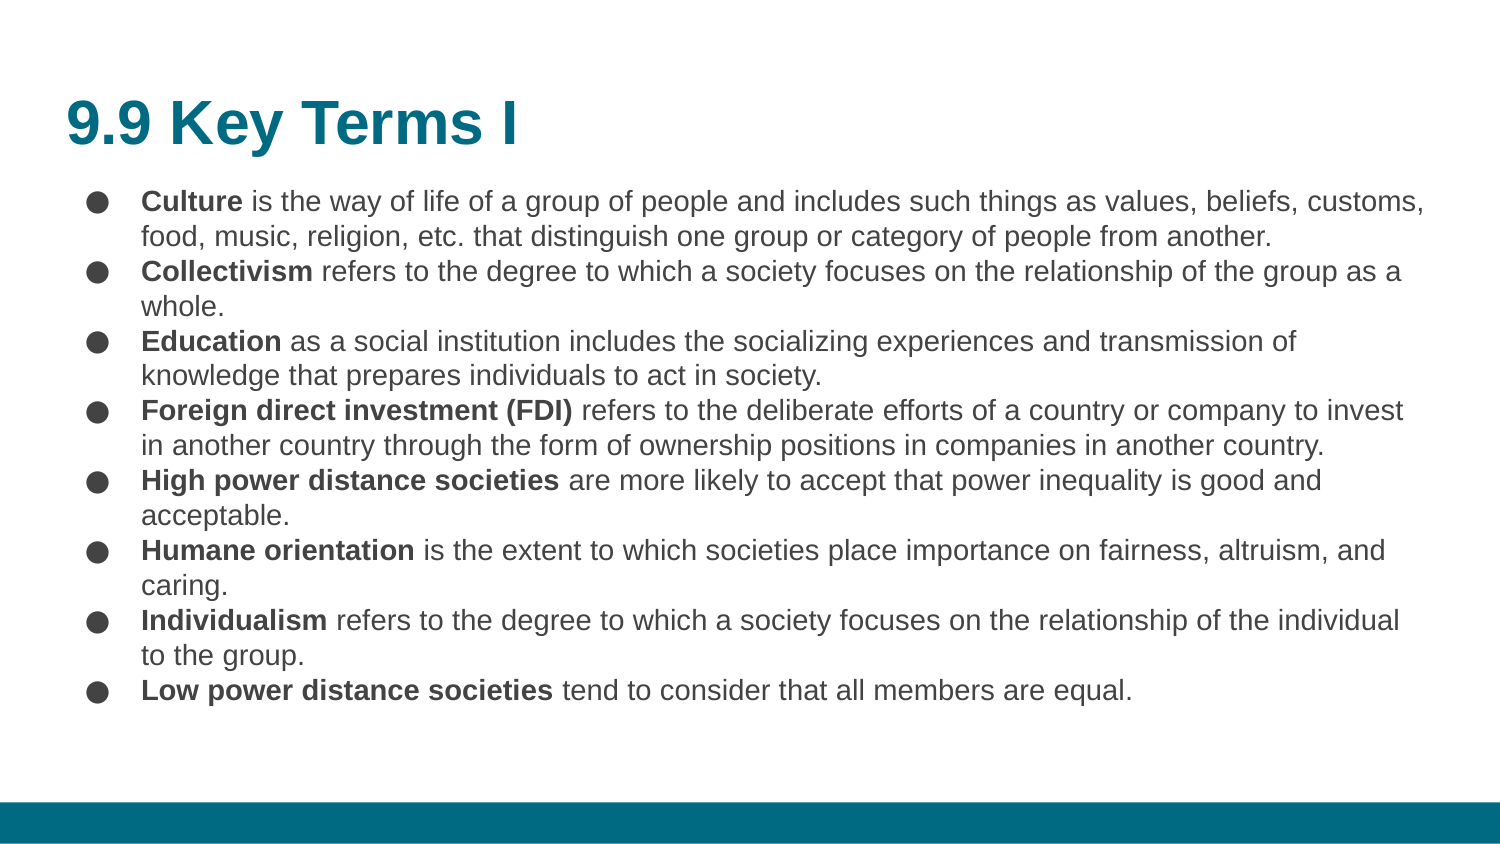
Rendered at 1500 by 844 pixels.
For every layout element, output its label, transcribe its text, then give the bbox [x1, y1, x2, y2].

list Culture is the way of life of a group of people and includes such things as values, beliefs, customs, food, music, religion, etc. that distinguish one group or category of people from another. Collectivism refers to the degree to which a society focuses on the relationship of the group as a whole. Education as a social institution includes the socializing experiences and transmission of knowledge that prepares individuals to act in society. Foreign direct investment (FDI) refers to the deliberate efforts of a country or company to invest in another country through the form of ownership positions in companies in another country. High power distance societies are more likely to accept that power inequality is good and acceptable. Humane orientation is the extent to which societies place importance on fairness, altruism, and caring. Individualism refers to the degree to which a society focuses on the relationship of the individual to the group. Low power distance societies tend to consider that all members are equal. [51, 166, 1449, 715]
title 9.9 Key Terms I [51, 67, 1449, 166]
